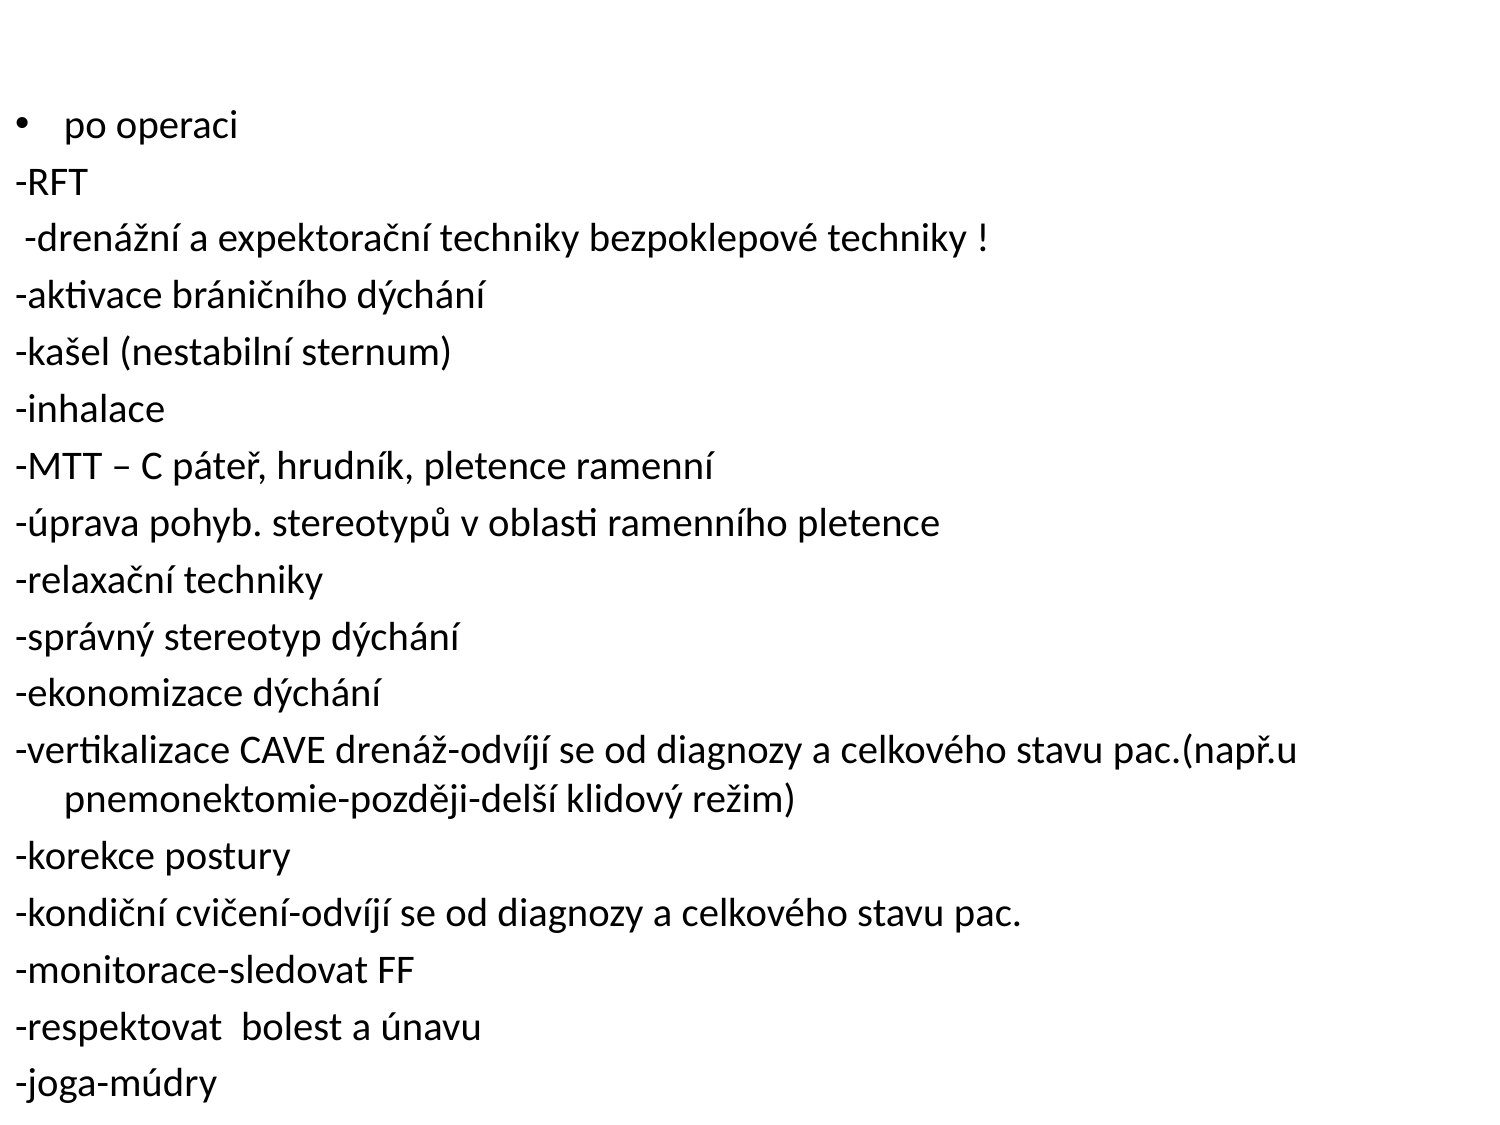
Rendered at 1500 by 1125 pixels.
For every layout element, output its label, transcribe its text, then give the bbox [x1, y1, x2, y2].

list po operaci -RFT -drenážní a expektorační techniky bezpoklepové techniky ! -aktivace bráničního dýchání -kašel (nestabilní sternum) -inhalace -MTT – C páteř, hrudník, pletence ramenní -úprava pohyb. stereotypů v oblasti ramenního pletence -relaxační techniky -správný stereotyp dýchání -ekonomizace dýchání -vertikalizace CAVE drenáž-odvíjí se od diagnozy a celkového stavu pac.(např.u pnemonektomie-později-delší klidový režim) -korekce postury -kondiční cvičení-odvíjí se od diagnozy a celkového stavu pac. -monitorace-sledovat FF -respektovat bolest a únavu -joga-múdry [0, 90, 1350, 1125]
